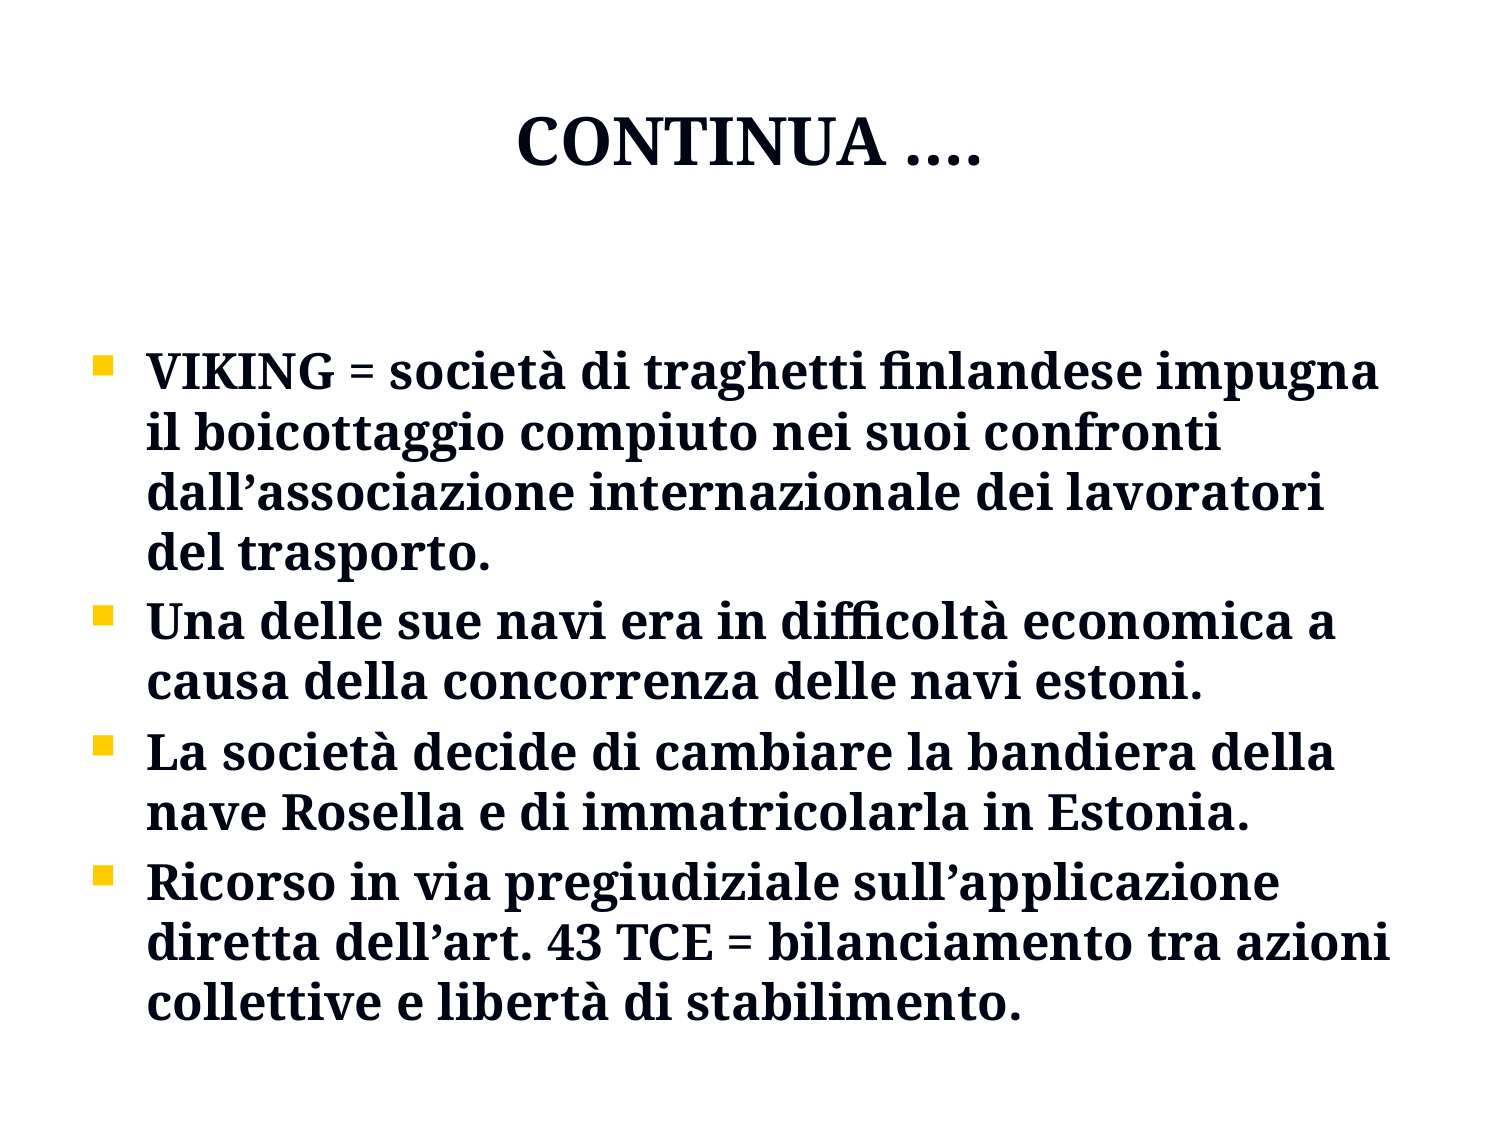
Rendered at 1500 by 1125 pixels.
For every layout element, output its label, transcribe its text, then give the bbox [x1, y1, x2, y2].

title CONTINUA …. [74, 44, 1426, 233]
list VIKING = società di traghetti finlandese impugna il boicottaggio compiuto nei suoi confronti dall’associazione internazionale dei lavoratori del trasporto. Una delle sue navi era in difficoltà economica a causa della concorrenza delle navi estoni. La società decide di cambiare la bandiera della nave Rosella e di immatricolarla in Estonia. Ricorso in via pregiudiziale sull’applicazione diretta dell’art. 43 TCE = bilanciamento tra azioni collettive e libertà di stabilimento. [74, 262, 1426, 1006]
